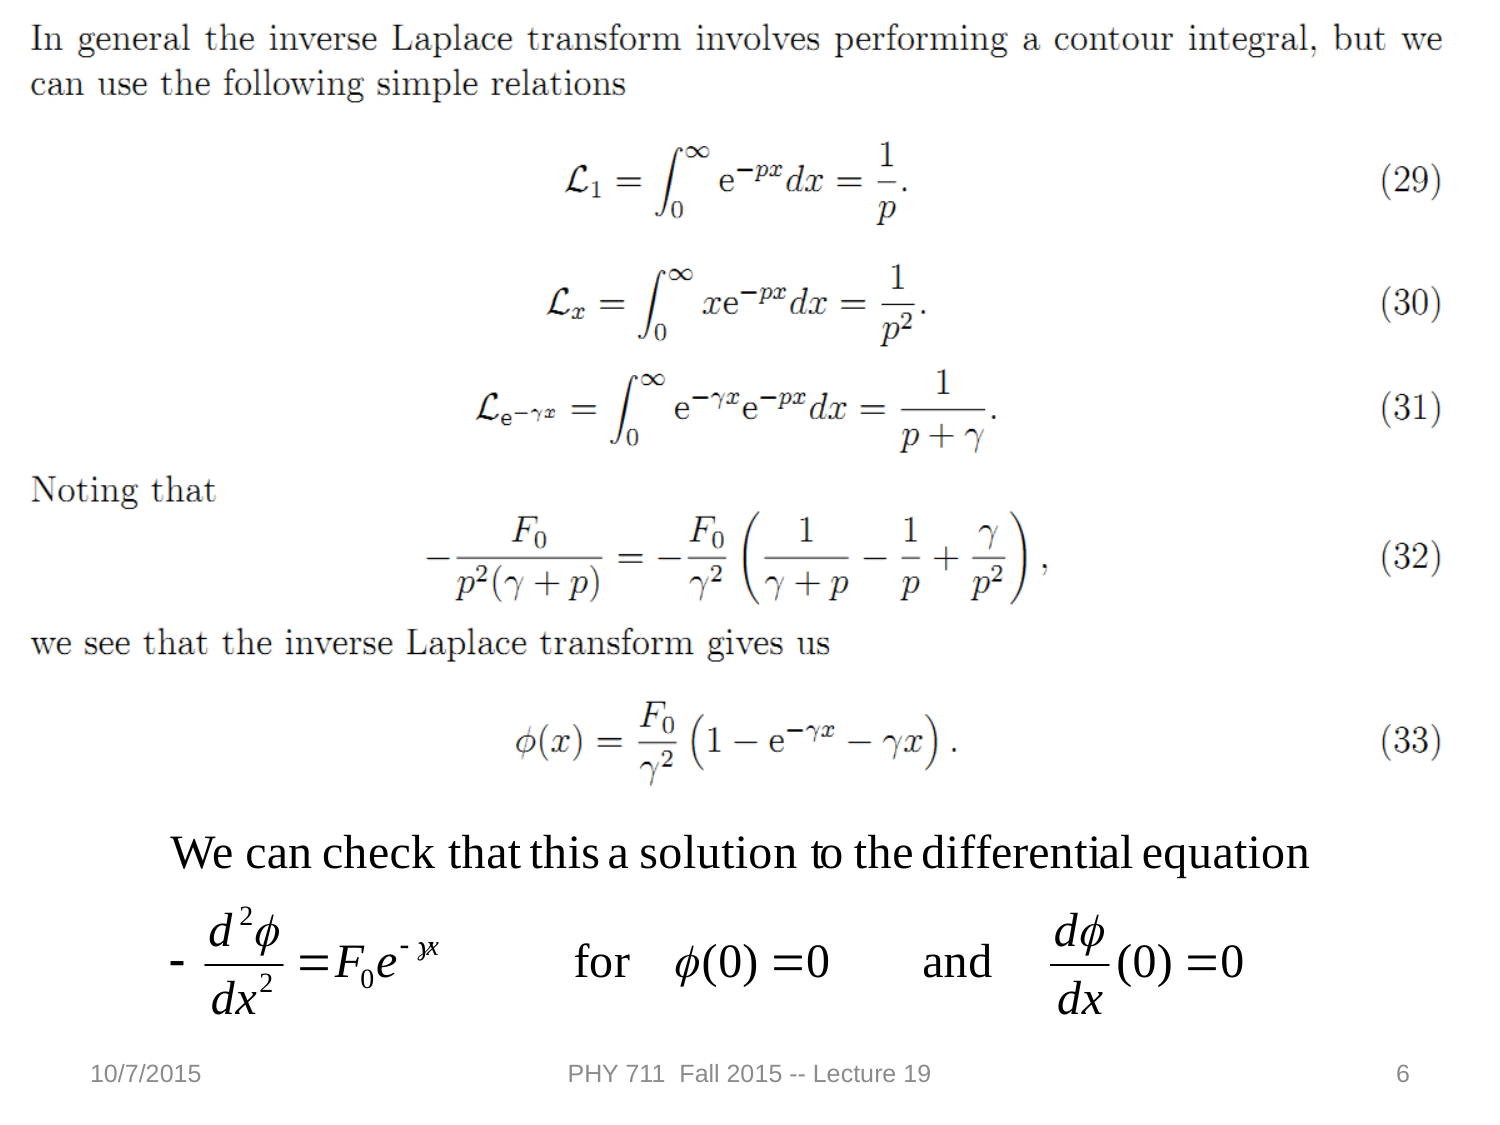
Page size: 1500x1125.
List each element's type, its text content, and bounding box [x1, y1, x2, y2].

footer PHY 711 Fall 2015 -- Lecture 19 [512, 1042, 988, 1103]
picture [0, 0, 1464, 806]
slide_number 6 [1074, 1042, 1425, 1103]
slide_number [75, 1042, 425, 1103]
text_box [162, 824, 1319, 1026]
